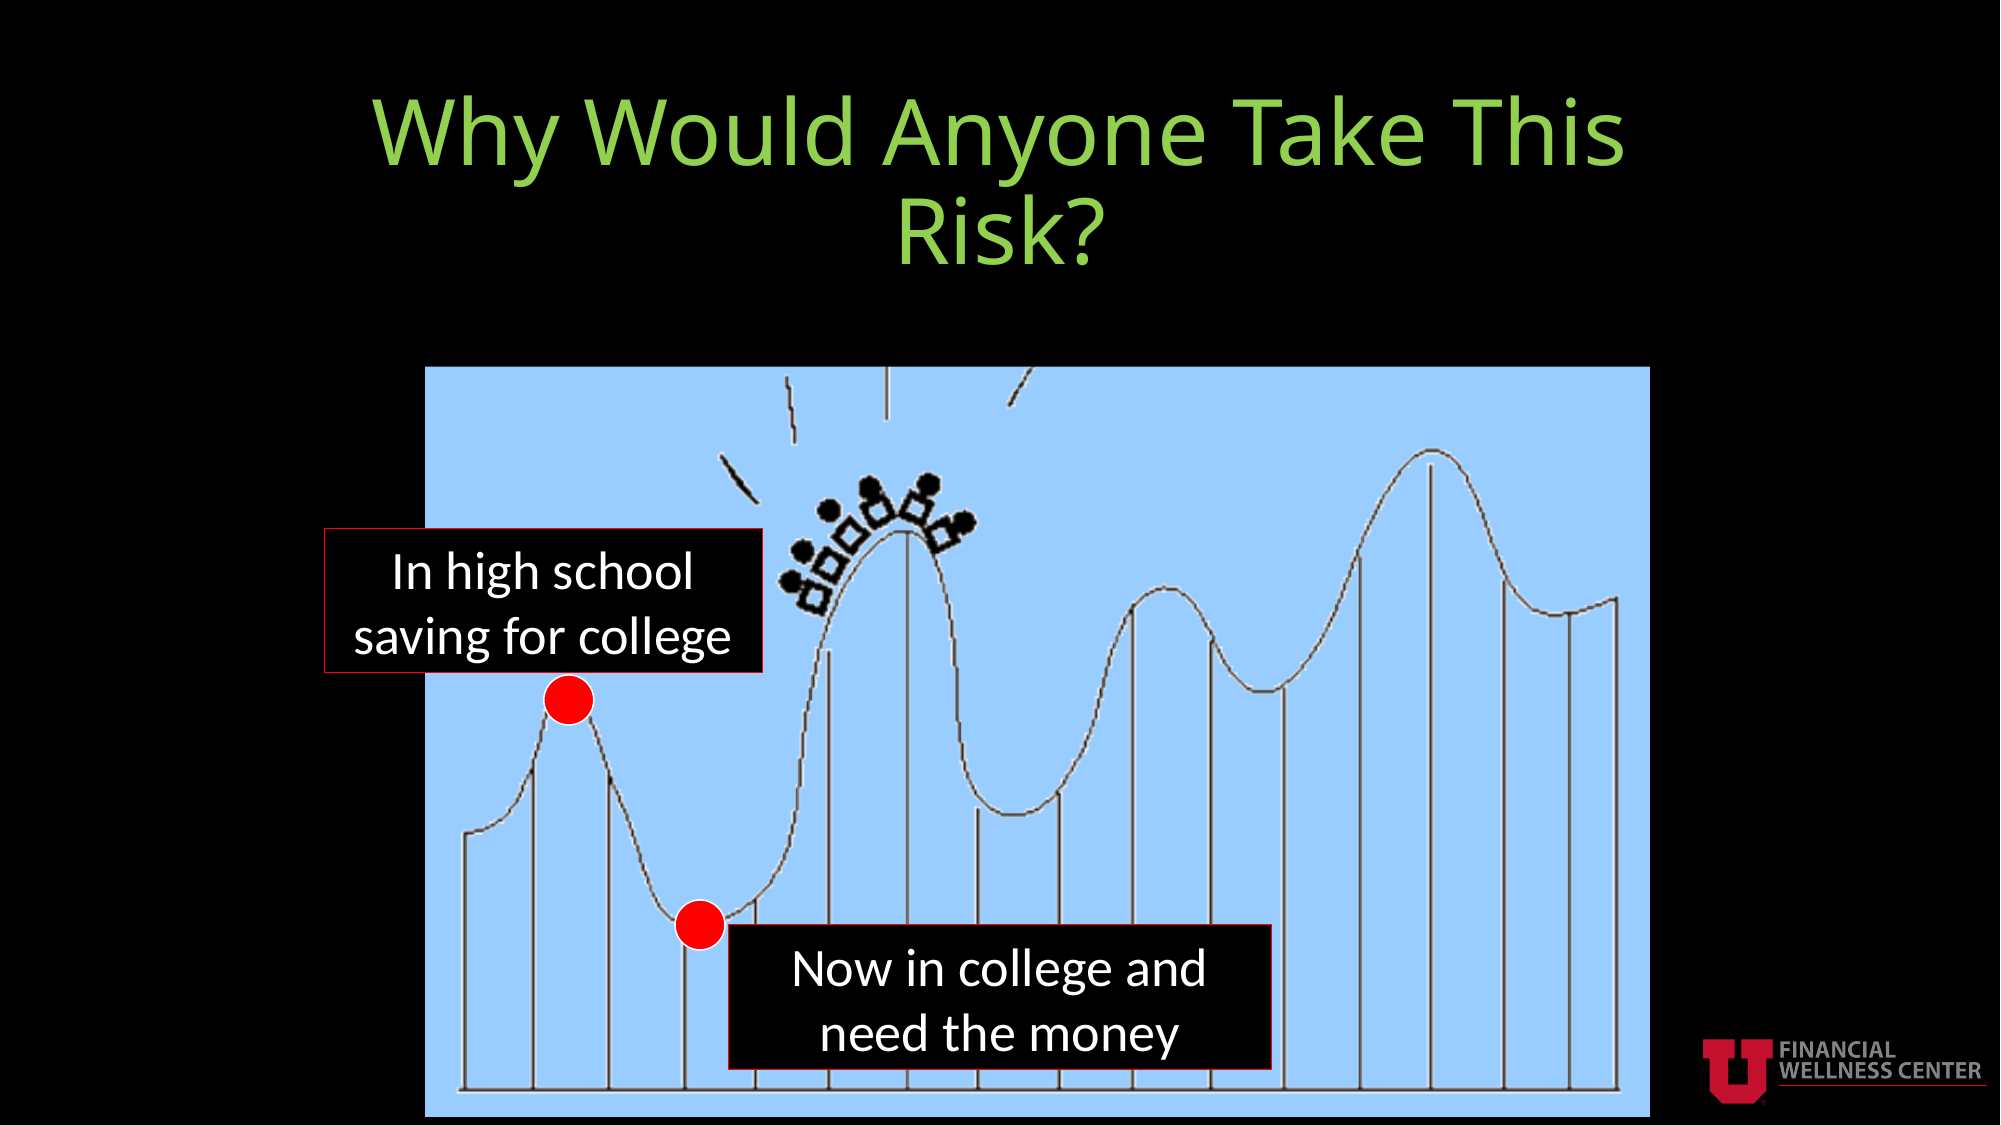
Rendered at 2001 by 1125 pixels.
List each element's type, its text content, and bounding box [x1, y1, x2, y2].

picture [424, 282, 1650, 1118]
picture [1703, 1038, 1987, 1106]
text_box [674, 899, 1272, 1072]
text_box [324, 528, 763, 725]
title Why Would Anyone Take This Risk? [249, 4, 1750, 367]
